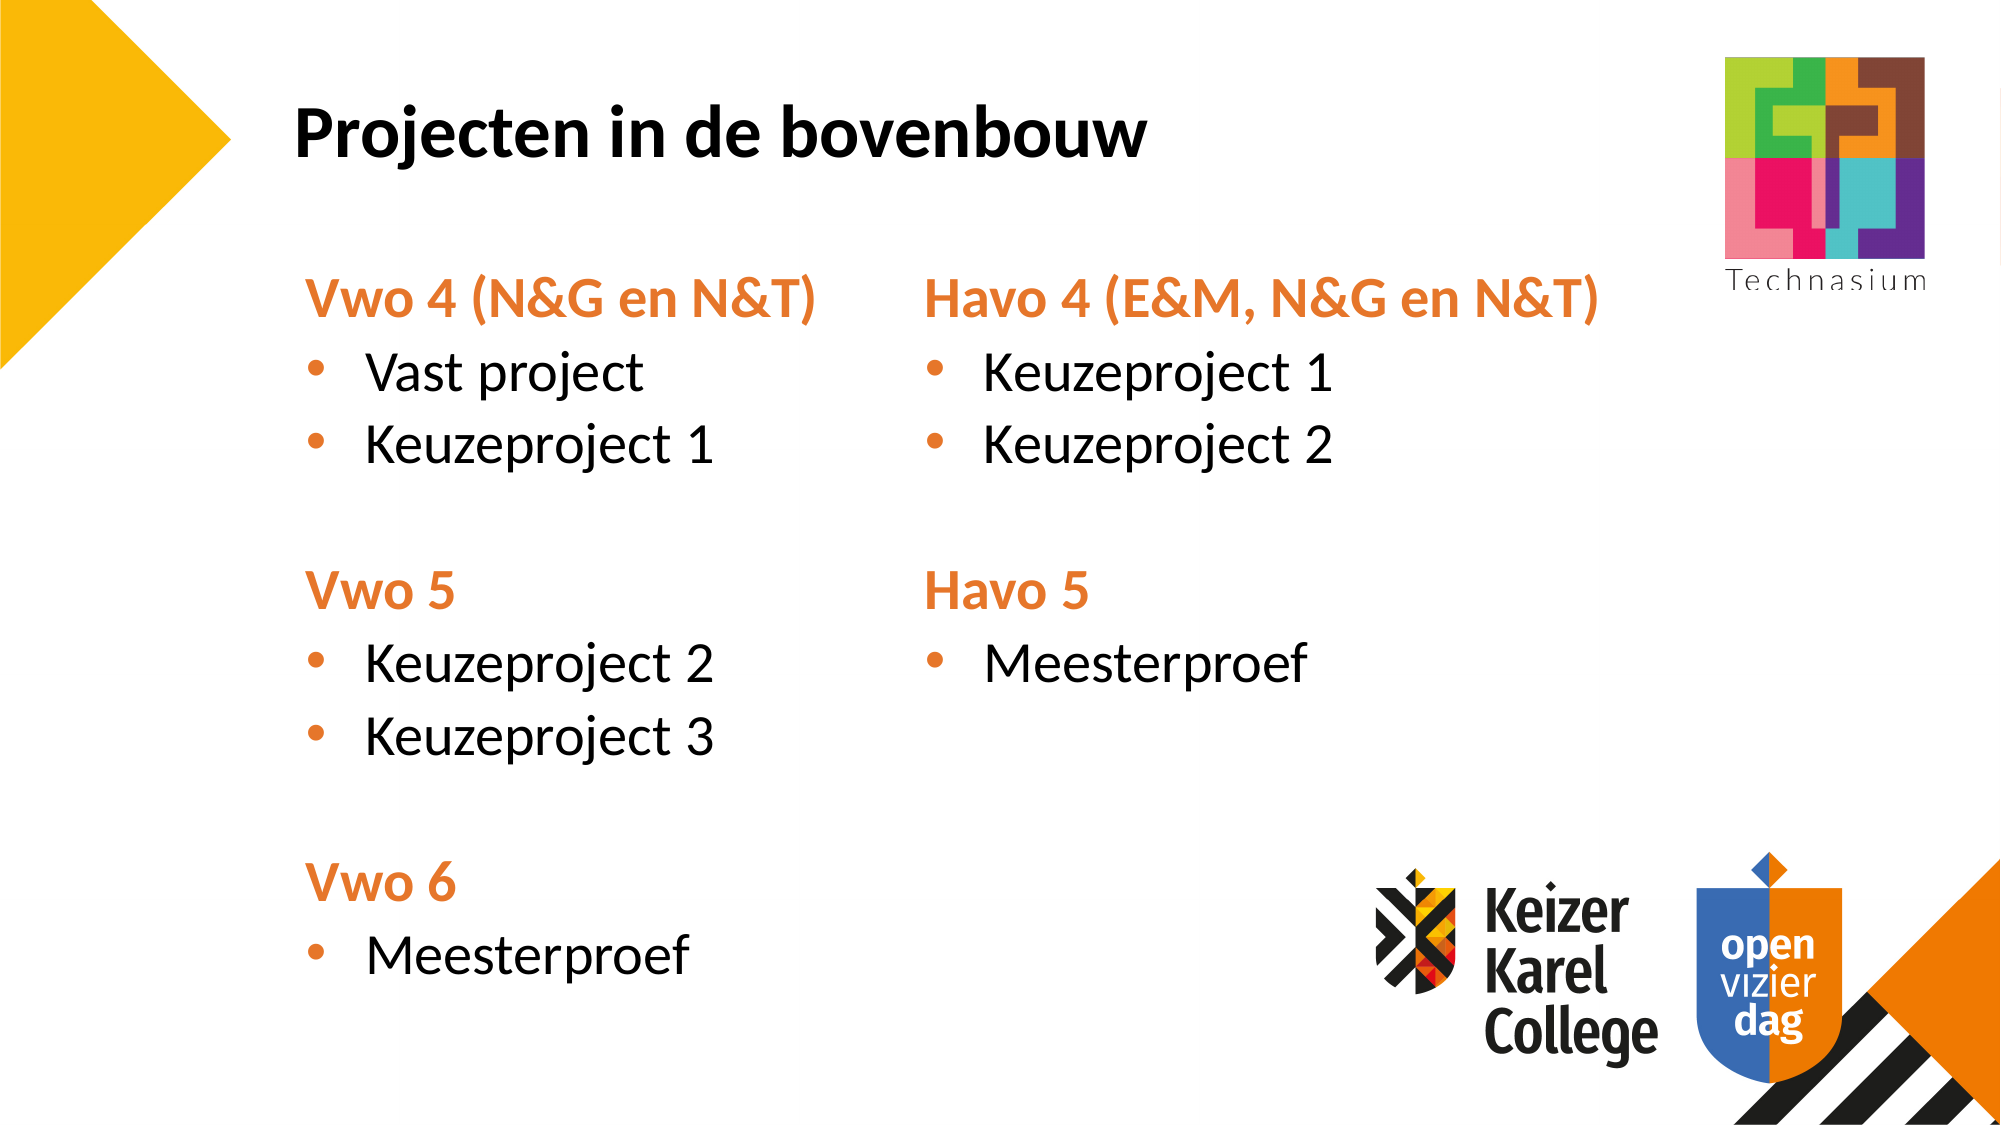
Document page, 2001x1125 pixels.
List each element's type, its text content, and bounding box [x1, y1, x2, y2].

text_box Vwo 4 (N&G en N&T) Vast project Keuzeproject 1 Vwo 5 Keuzeproject 2 Keuzeproject 3 Vwo 6 Meesterproef [291, 249, 883, 1067]
picture [0, 0, 2001, 1125]
text_box Havo 4 (E&M, N&G en N&T) Keuzeproject 1 Keuzeproject 2 Havo 5 Meesterproef [910, 249, 1644, 775]
text_box Projecten in de bovenbouw [279, 75, 1574, 180]
